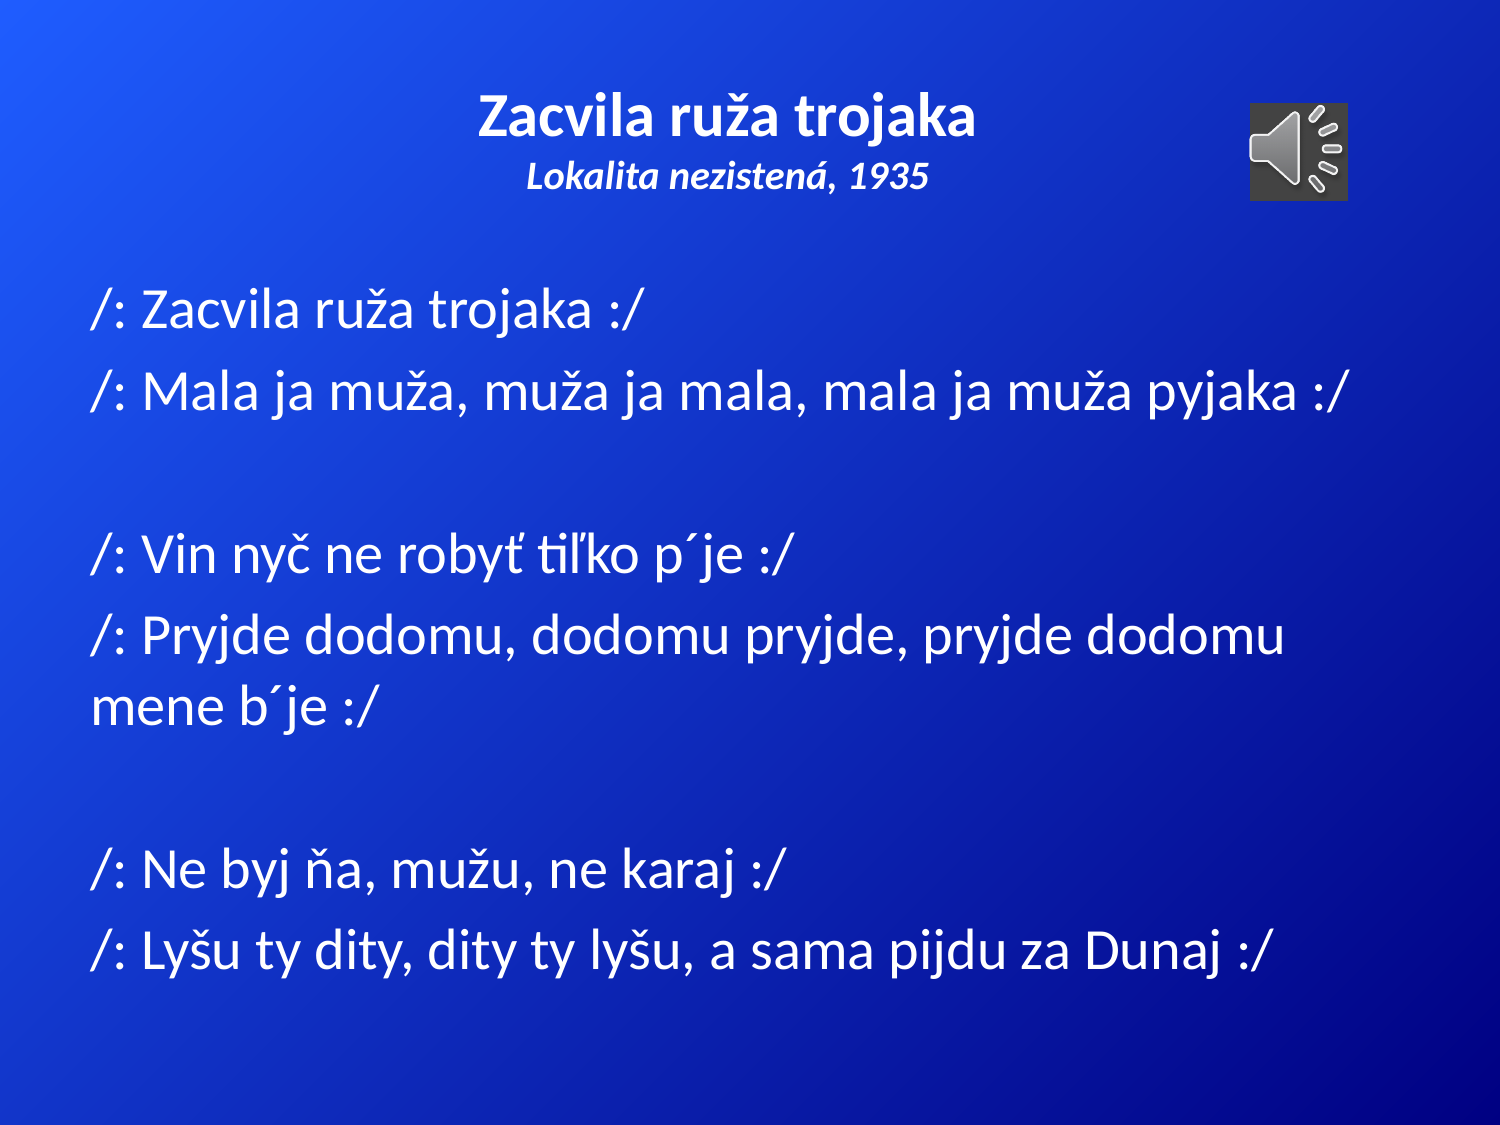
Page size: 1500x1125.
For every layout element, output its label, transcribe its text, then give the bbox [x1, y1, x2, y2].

list /: Zacvila ruža trojaka :/ /: Mala ja muža, muža ja mala, mala ja muža pyjaka :/ /: Vin nyč ne robyť tiľko p´je :/ /: Pryjde dodomu, dodomu pryjde, pryjde dodomu mene b´je :/ /: Ne byj ňa, mužu, ne karaj :/ /: Lyšu ty dity, dity ty lyšu, a sama pijdu za Dunaj :/ [75, 262, 1425, 1005]
picture [1248, 101, 1350, 202]
title Zacvila ruža trojaka Lokalita nezistená, 1935 [53, 66, 1404, 254]
